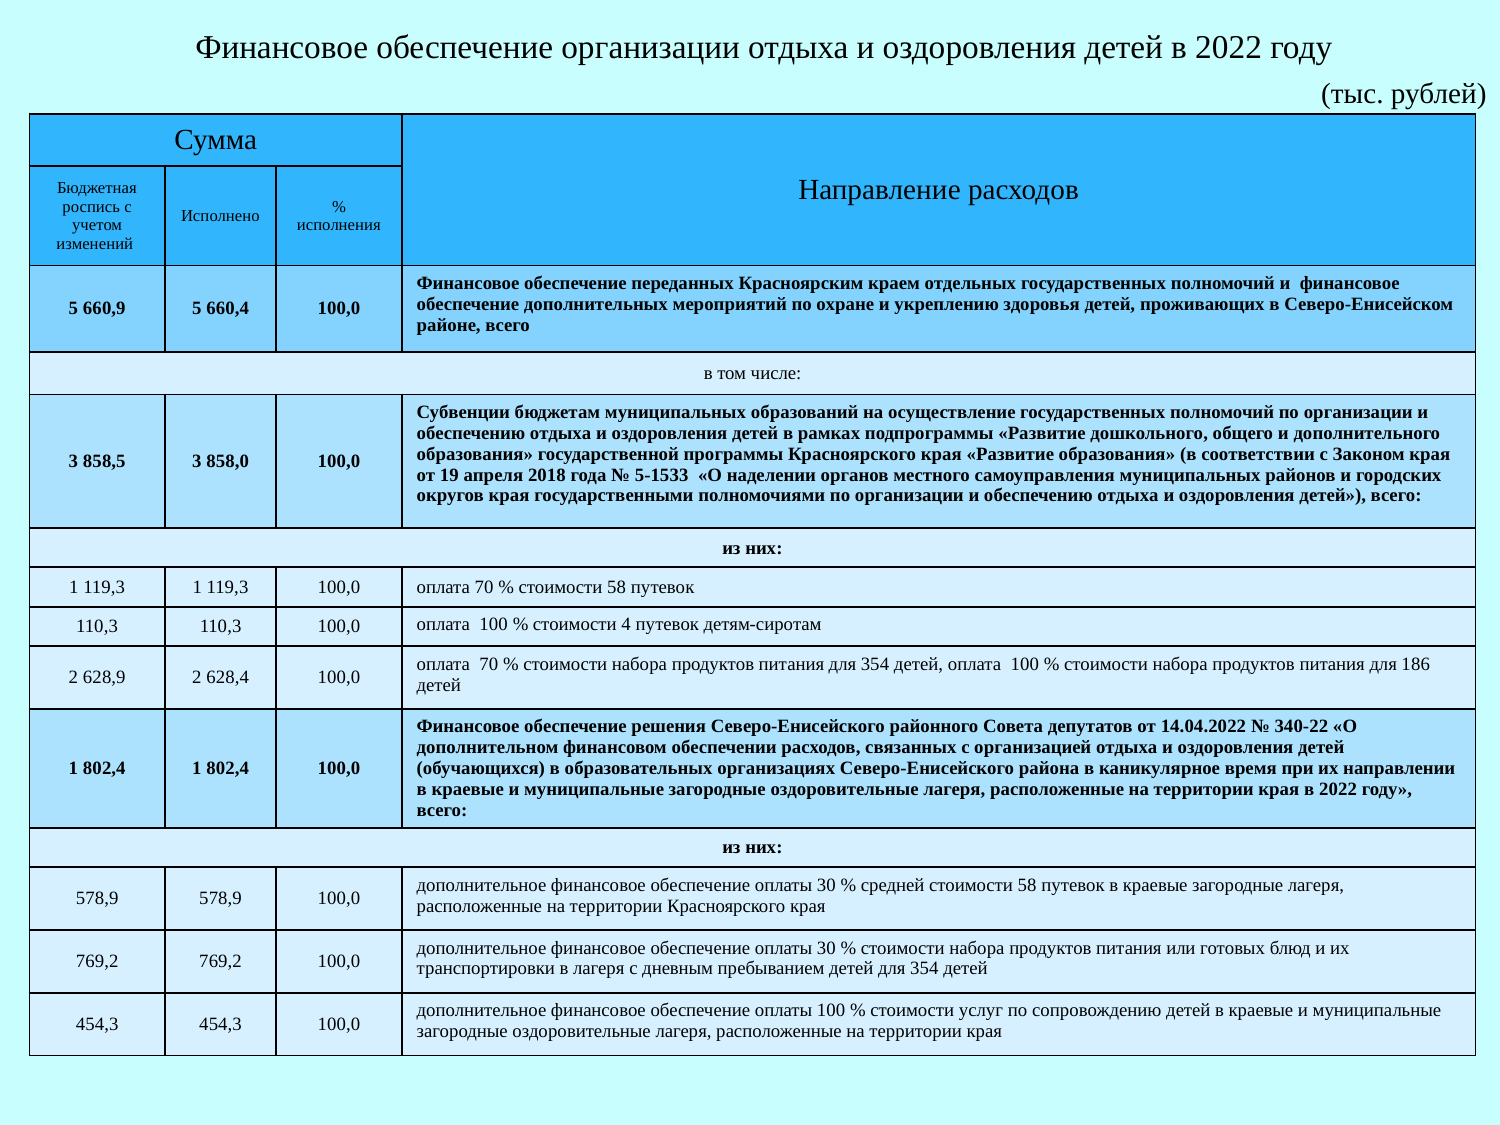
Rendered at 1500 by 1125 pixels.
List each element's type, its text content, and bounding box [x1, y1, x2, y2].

table_cell 5 660,9 [30, 266, 164, 351]
table_cell оплата 70 % стоимости 58 путевок [403, 568, 1475, 606]
title Финансовое обеспечение организации отдыха и оздоровления детей в 2022 году [41, 19, 1489, 75]
table_cell 100,0 [277, 647, 401, 708]
table_cell 1 119,3 [30, 568, 164, 606]
table_cell 2 628,9 [30, 647, 164, 708]
table_cell 769,2 [30, 931, 164, 992]
table_cell дополнительное финансовое обеспечение оплаты 30 % средней стоимости 58 путевок в краевые загородные лагеря, расположенные на территории Красноярского края [403, 868, 1475, 929]
table_cell 578,9 [30, 868, 164, 929]
table_cell 100,0 [277, 994, 401, 1055]
table_cell 100,0 [277, 710, 401, 827]
table_cell 3 858,0 [166, 395, 275, 527]
table_cell 1 802,4 [166, 710, 275, 827]
table_cell 110,3 [30, 608, 164, 645]
table_header Сумма [30, 115, 401, 165]
table_cell из них: [30, 829, 1475, 866]
text_box (тыс. рублей) [1205, 73, 1500, 111]
table_cell 110,3 [166, 608, 275, 645]
table_cell в том числе: [30, 353, 1475, 394]
table_cell 100,0 [277, 608, 401, 645]
table_cell дополнительное финансовое обеспечение оплаты 30 % стоимости набора продуктов питания или готовых блюд и их транспортировки в лагеря с дневным пребыванием детей для 354 детей [403, 931, 1475, 992]
table_cell Финансовое обеспечение решения Северо-Енисейского районного Совета депутатов от 14.04.2022 № 340-22 «О дополнительном финансовом обеспечении расходов, связанных с организацией отдыха и оздоровления детей (обучающихся) в образовательных организациях Северо-Енисейского района в каникулярное время при их направлении в краевые и муниципальные загородные оздоровительные лагеря, расположенные на территории края в 2022 году», всего: [403, 710, 1475, 827]
table_cell оплата 100 % стоимости 4 путевок детям-сиротам [403, 608, 1475, 645]
table_cell 769,2 [166, 931, 275, 992]
table_cell 100,0 [277, 395, 401, 527]
table_cell % исполнения [277, 167, 401, 265]
table_cell 454,3 [166, 994, 275, 1055]
table_cell из них: [30, 529, 1475, 566]
table_cell 100,0 [277, 931, 401, 992]
table_cell 578,9 [166, 868, 275, 929]
table_cell оплата 70 % стоимости набора продуктов питания для 354 детей, оплата 100 % стоимости набора продуктов питания для 186 детей [403, 647, 1475, 708]
table_cell Исполнено [166, 167, 275, 265]
table_cell 100,0 [277, 568, 401, 606]
table_cell 2 628,4 [166, 647, 275, 708]
table_cell 1 802,4 [30, 710, 164, 827]
table_cell 5 660,4 [166, 266, 275, 351]
table_cell 100,0 [277, 868, 401, 929]
table_cell 100,0 [277, 266, 401, 351]
table_cell 3 858,5 [30, 395, 164, 527]
table_cell 1 119,3 [166, 568, 275, 606]
table_cell Субвенции бюджетам муниципальных образований на осуществление государственных полномочий по организации и обеспечению отдыха и оздоровления детей в рамках подпрограммы «Развитие дошкольного, общего и дополнительного образования» государственной программы Красноярского края «Развитие образования» (в соответствии с Законом края от 19 апреля 2018 года № 5-1533 «О наделении органов местного самоуправления муниципальных районов и городских округов края государственными полномочиями по организации и обеспечению отдыха и оздоровления детей»), всего: [403, 395, 1475, 527]
table_cell дополнительное финансовое обеспечение оплаты 100 % стоимости услуг по сопровождению детей в краевые и муниципальные загородные оздоровительные лагеря, расположенные на территории края [403, 994, 1475, 1055]
table_header Направление расходов [403, 115, 1475, 265]
table_cell 454,3 [30, 994, 164, 1055]
table_cell Бюджетная роспись с учетом изменений [30, 167, 164, 265]
table_cell Финансовое обеспечение переданных Красноярским краем отдельных государственных полномочий и финансовое обеспечение дополнительных мероприятий по охране и укреплению здоровья детей, проживающих в Северо-Енисейском районе, всего [403, 266, 1475, 351]
